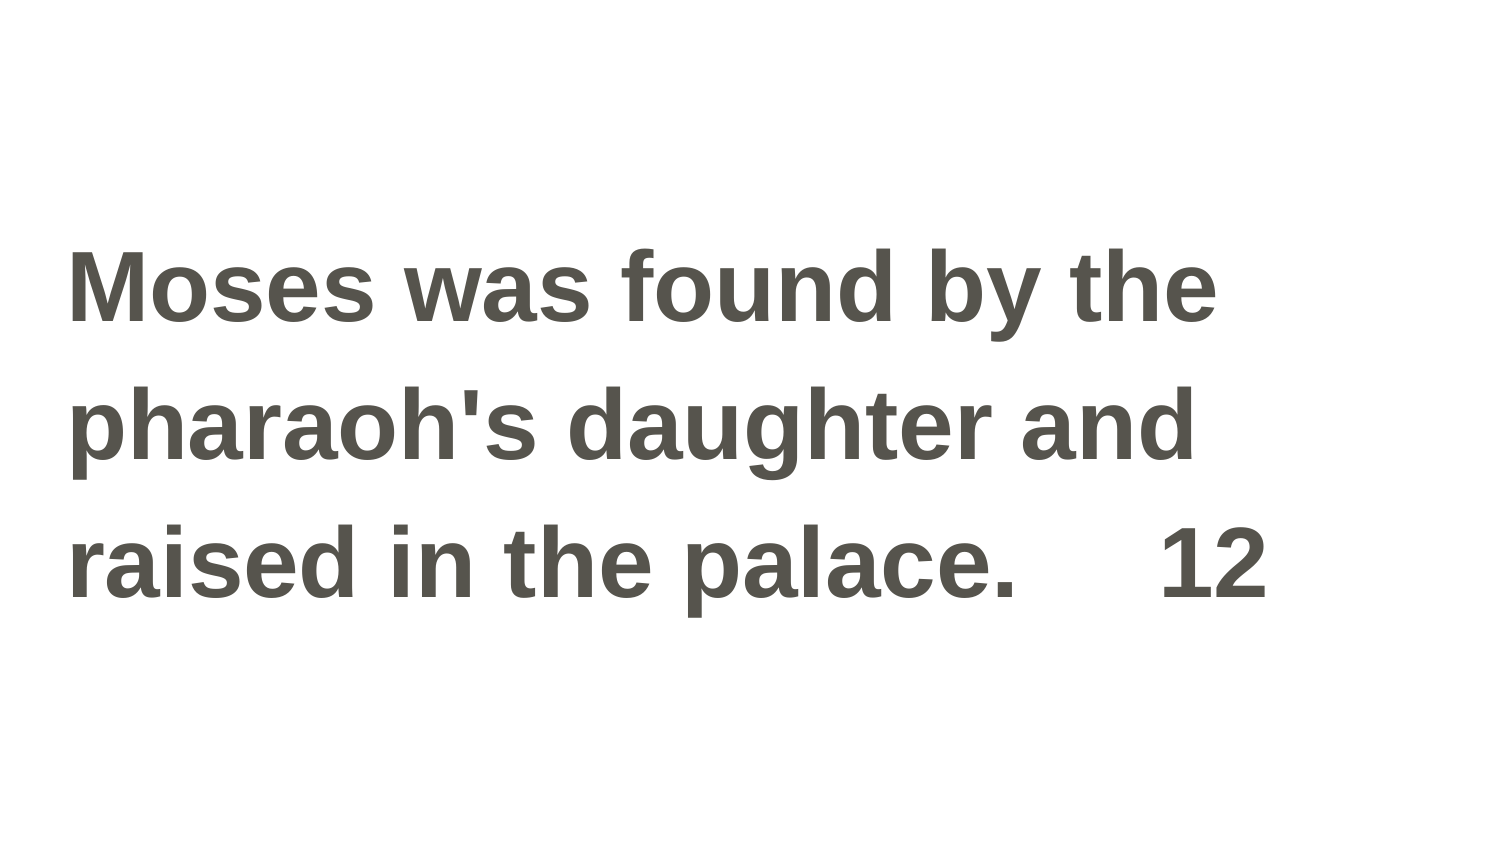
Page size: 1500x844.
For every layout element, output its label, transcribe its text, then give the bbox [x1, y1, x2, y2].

list Moses was found by the pharaoh's daughter and raised in the palace. 12 [51, 189, 1449, 750]
